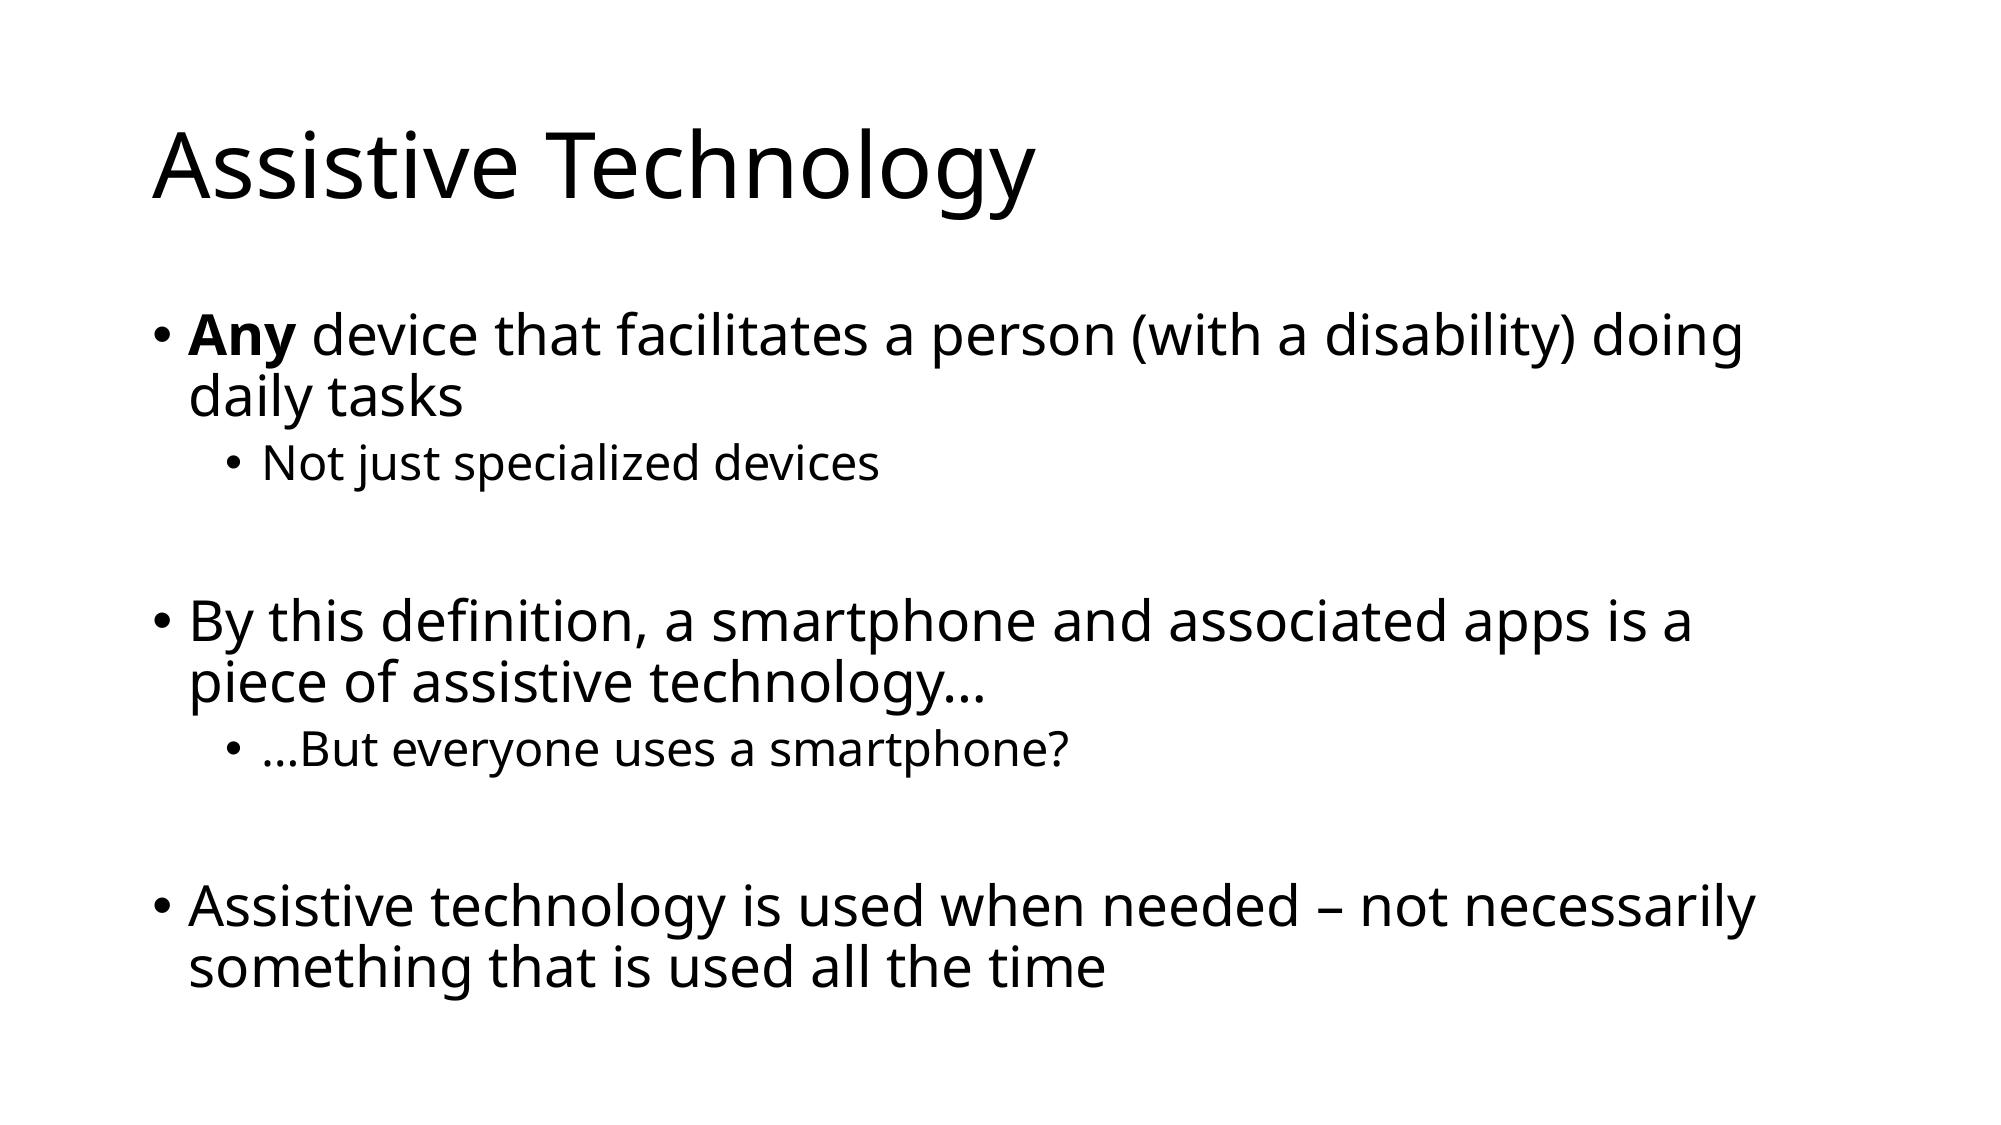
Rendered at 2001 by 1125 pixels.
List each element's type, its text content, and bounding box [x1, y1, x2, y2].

list Any device that facilitates a person (with a disability) doing daily tasks Not just specialized devices By this definition, a smartphone and associated apps is a piece of assistive technology… …But everyone uses a smartphone? Assistive technology is used when needed – not necessarily something that is used all the time [137, 299, 1863, 1014]
title Assistive Technology [137, 59, 1863, 278]
